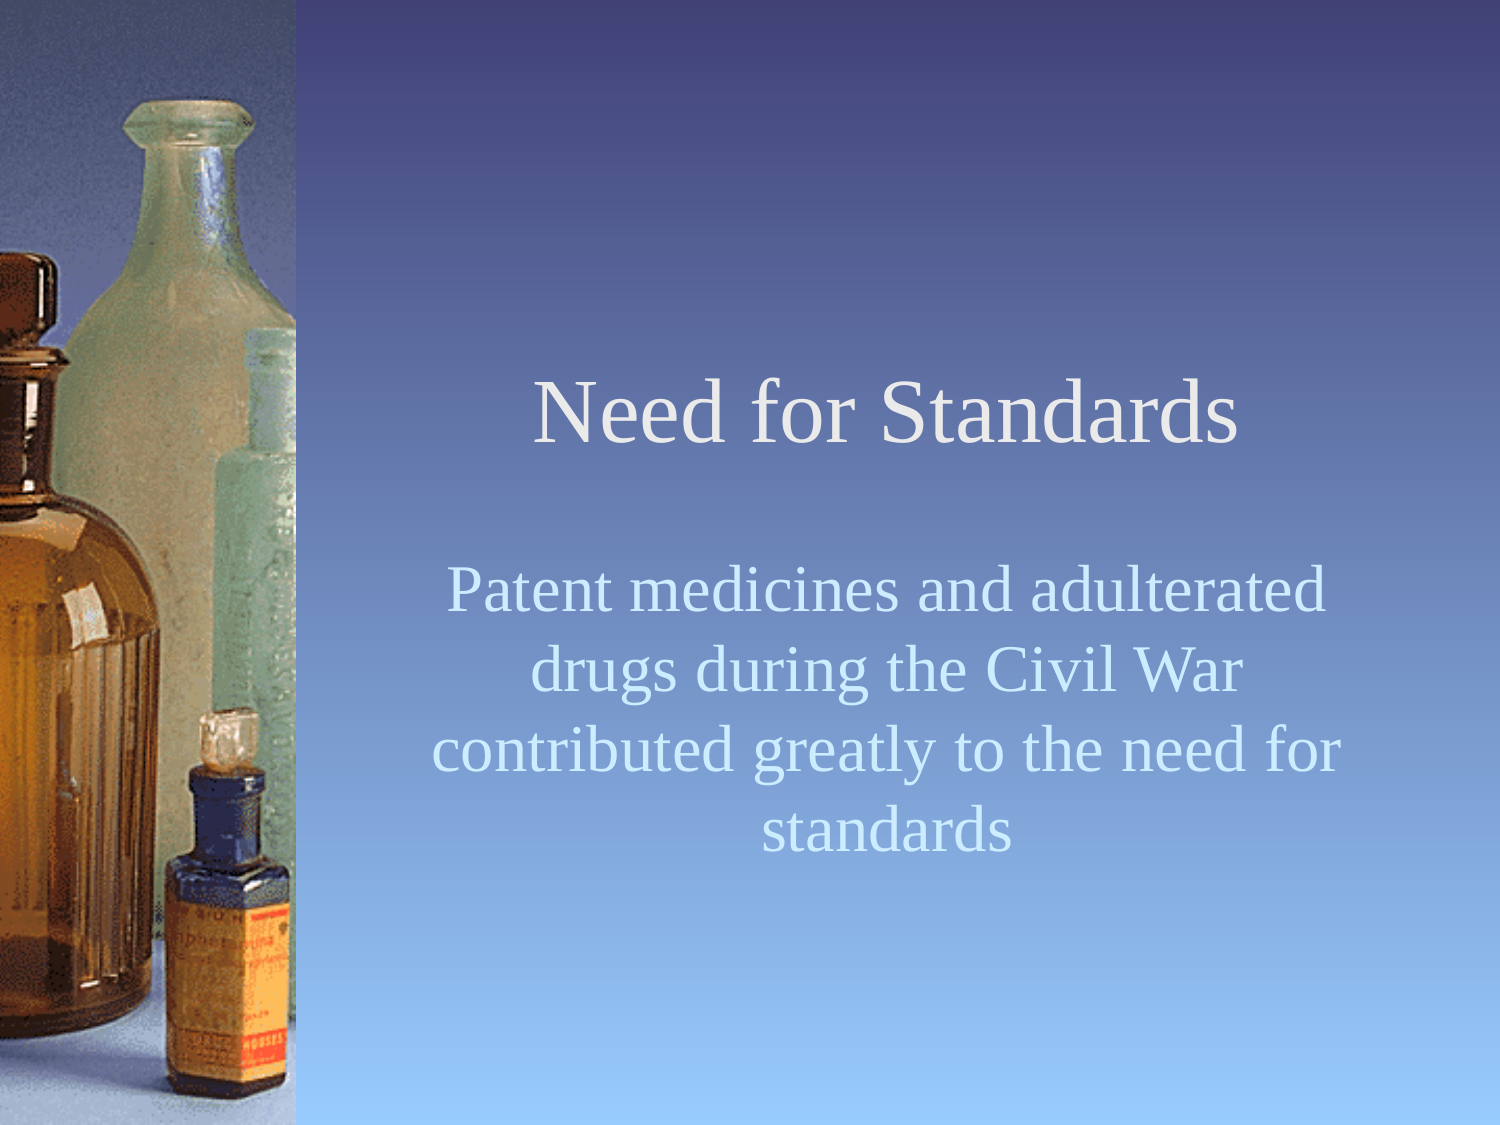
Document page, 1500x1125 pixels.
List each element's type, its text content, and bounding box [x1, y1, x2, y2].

picture [0, 0, 296, 1125]
title Need for Standards [299, 249, 1476, 563]
subtitle Patent medicines and adulterated drugs during the Civil War contributed greatly to the need for standards [362, 537, 1413, 888]
